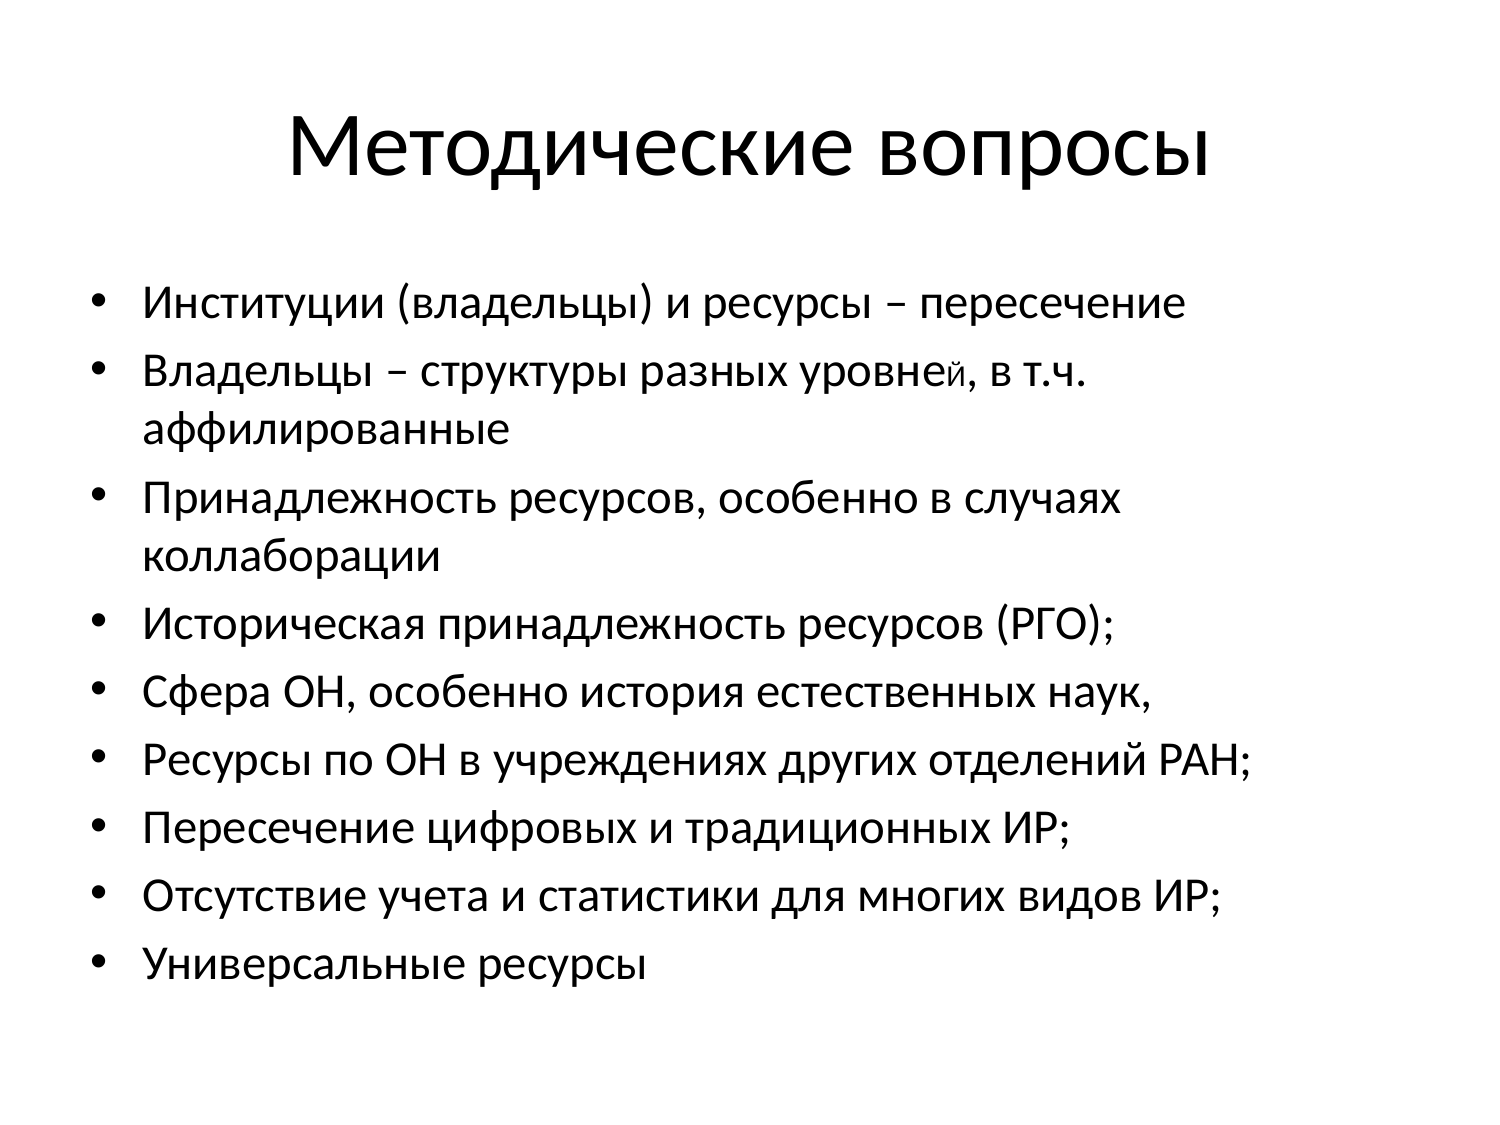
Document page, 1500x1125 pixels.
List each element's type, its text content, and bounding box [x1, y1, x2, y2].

list Институции (владельцы) и ресурсы – пересечение Владельцы – структуры разных уровнеЙ, в т.ч. аффилированные Принадлежность ресурсов, особенно в случаях коллаборации Историческая принадлежность ресурсов (РГО); Сфера ОН, особенно история естественных наук, Ресурсы по ОН в учреждениях других отделений РАН; Пересечение цифровых и традиционных ИР; Отсутствие учета и статистики для многих видов ИР; Универсальные ресурсы [75, 262, 1425, 1005]
title Методические вопросы [75, 45, 1425, 233]
